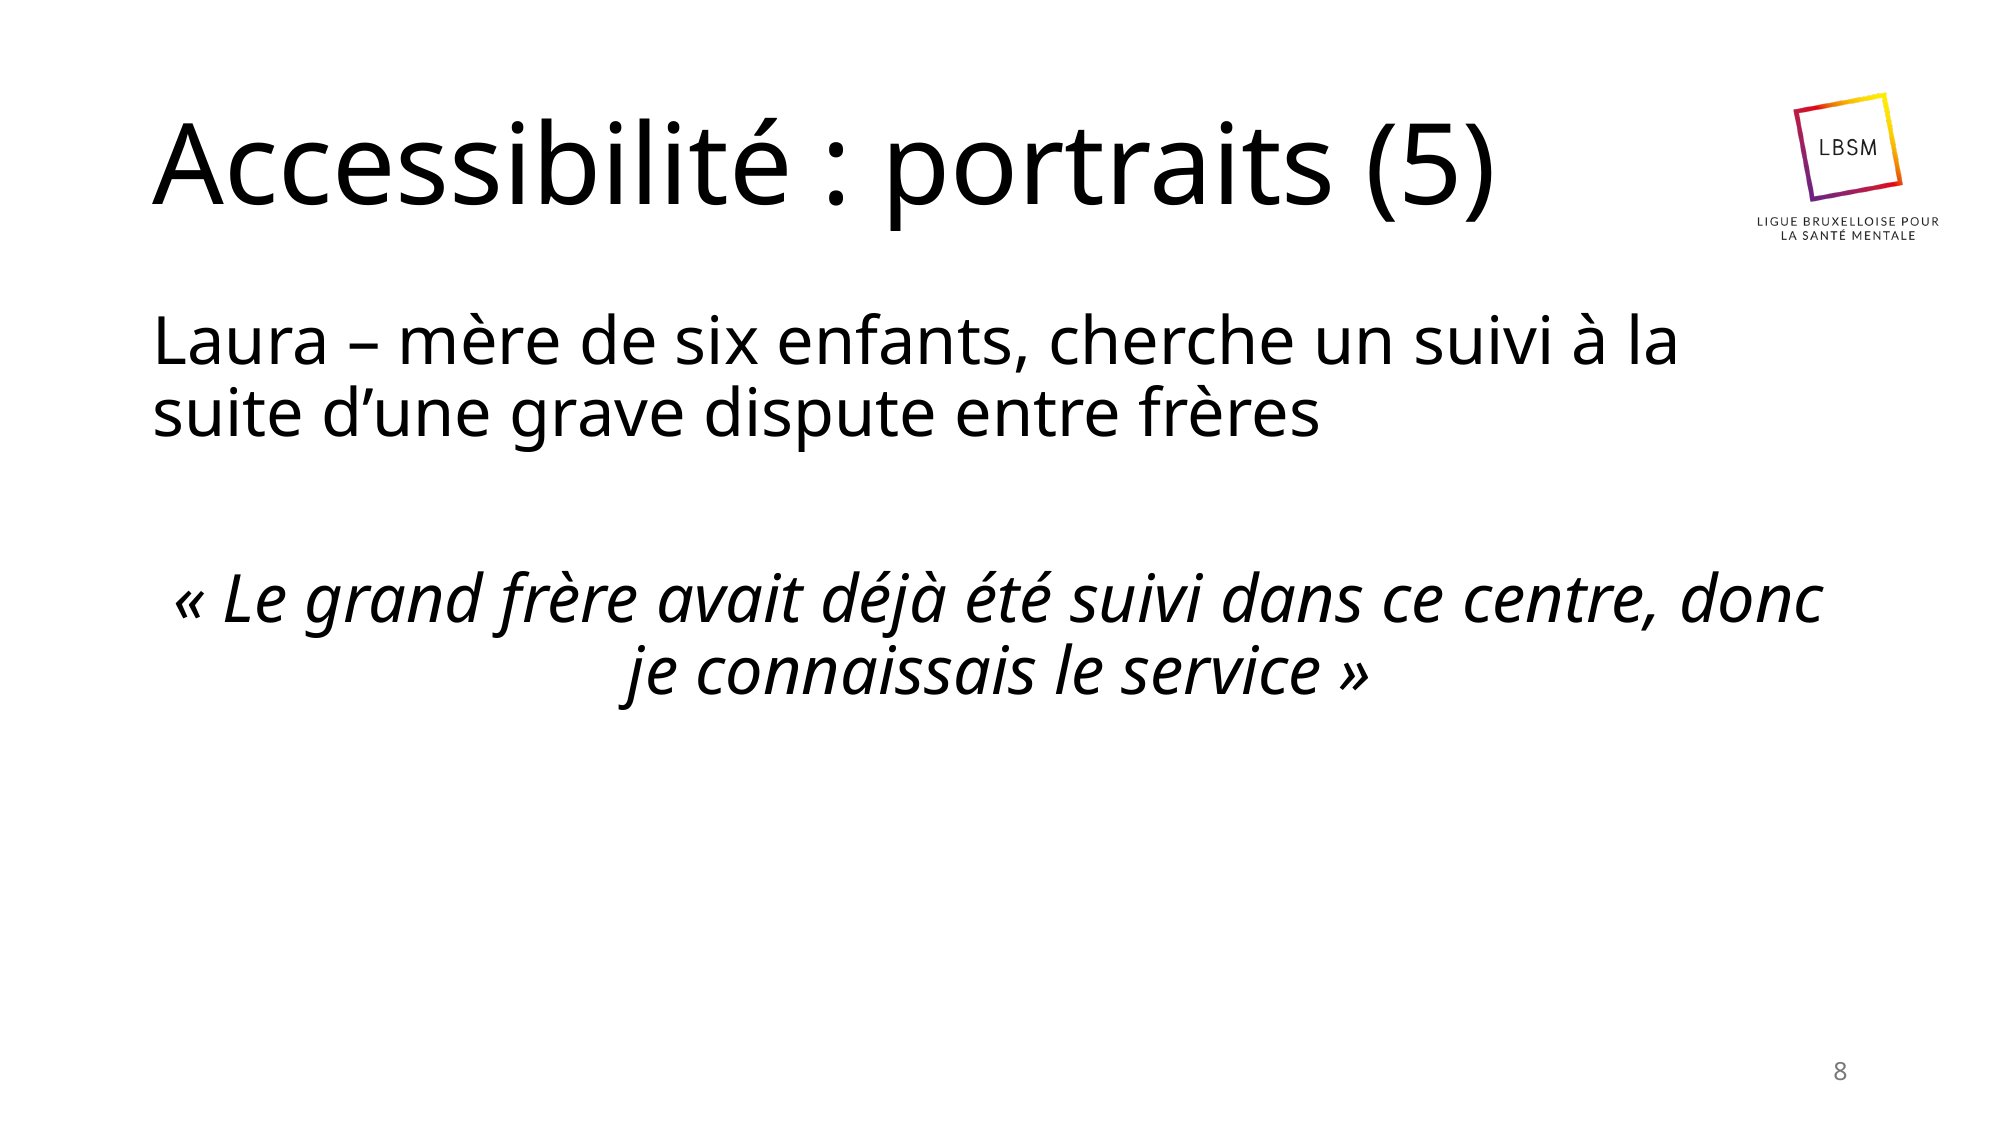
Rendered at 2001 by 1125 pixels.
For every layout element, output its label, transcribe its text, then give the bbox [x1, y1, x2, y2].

list Laura – mère de six enfants, cherche un suivi à la suite d’une grave dispute entre frères « Le grand frère avait déjà été suivi dans ce centre, donc je connaissais le service » [137, 299, 1863, 1014]
title Accessibilité : portraits (5) [137, 59, 1863, 278]
slide_number 8 [1412, 1042, 1863, 1103]
picture [1739, 59, 1956, 276]
